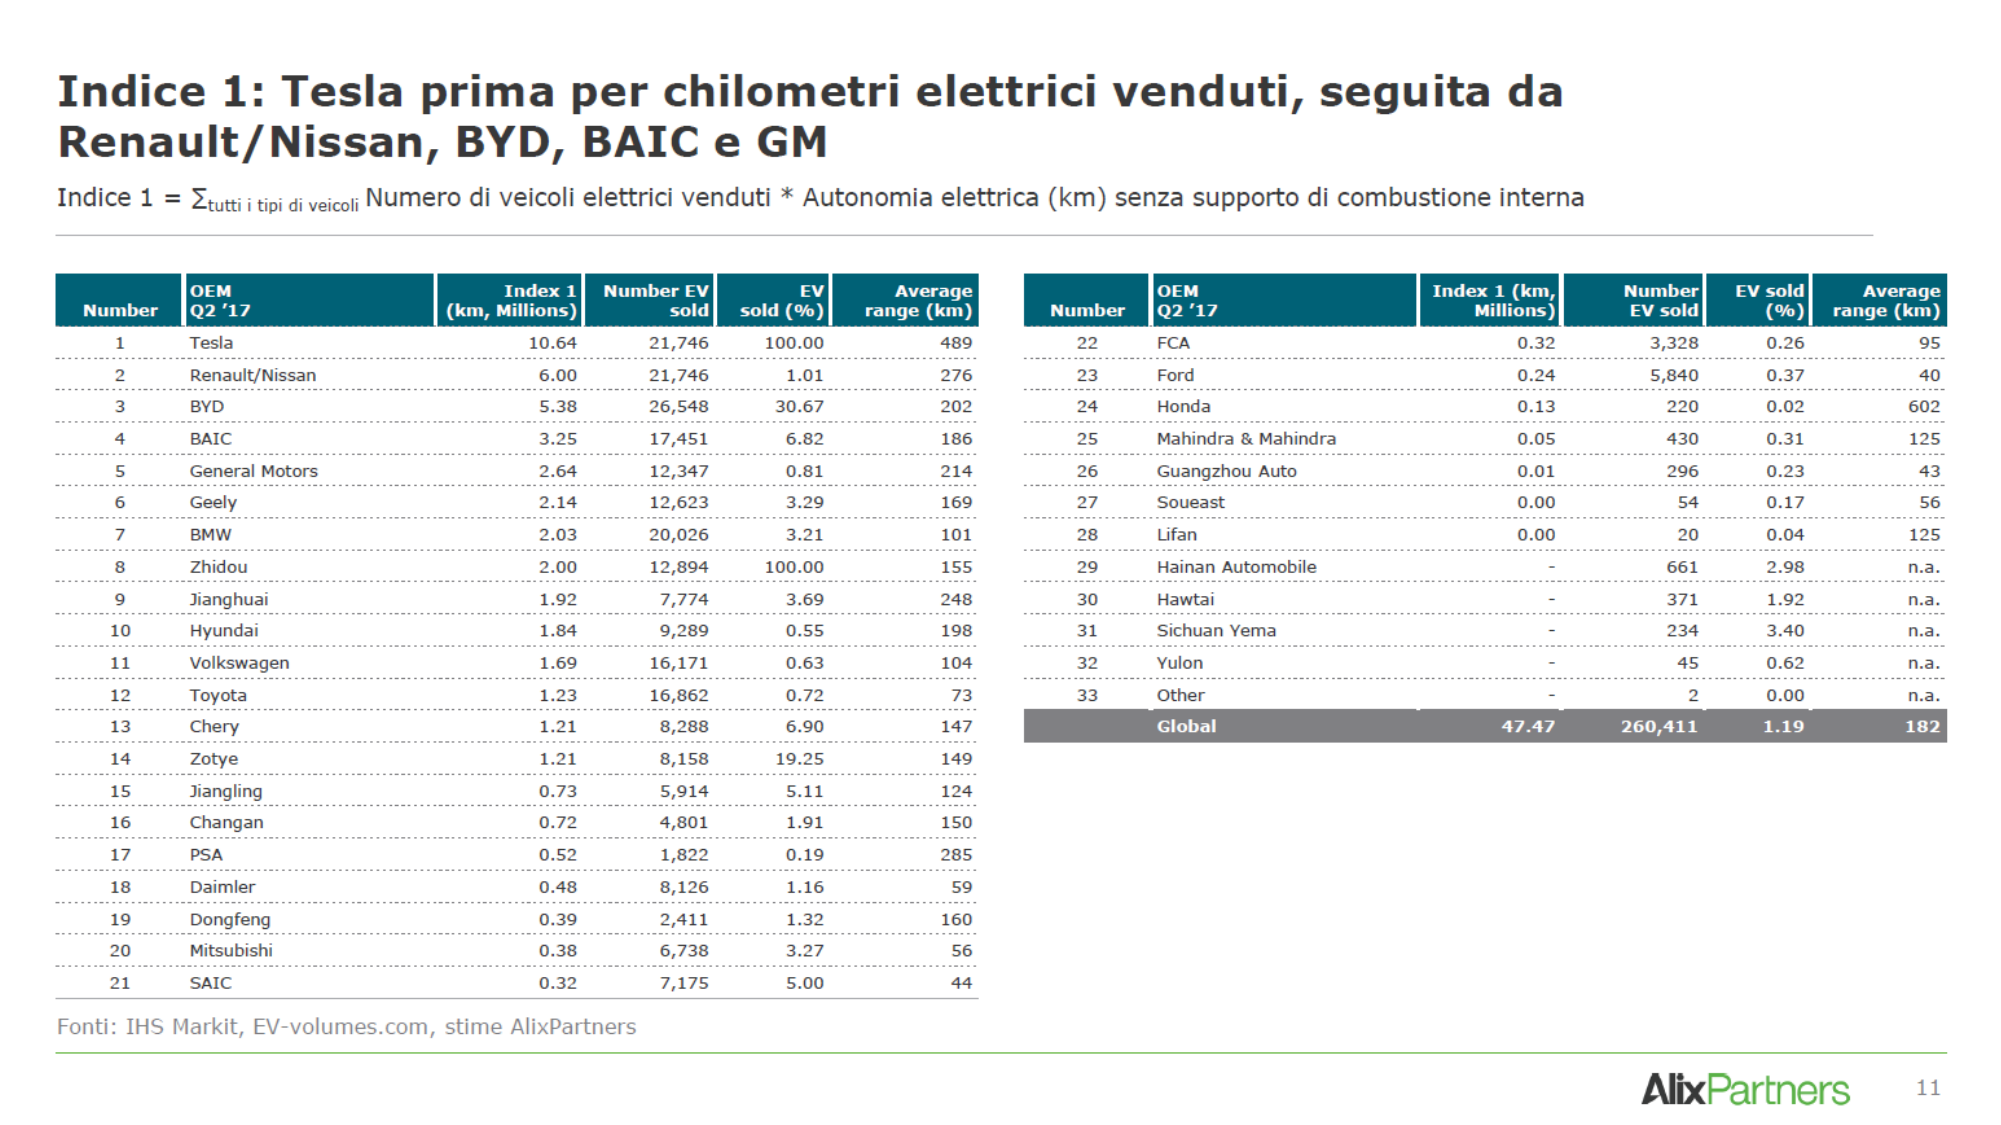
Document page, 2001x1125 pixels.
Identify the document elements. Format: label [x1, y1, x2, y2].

list [0, 0, 2000, 1125]
